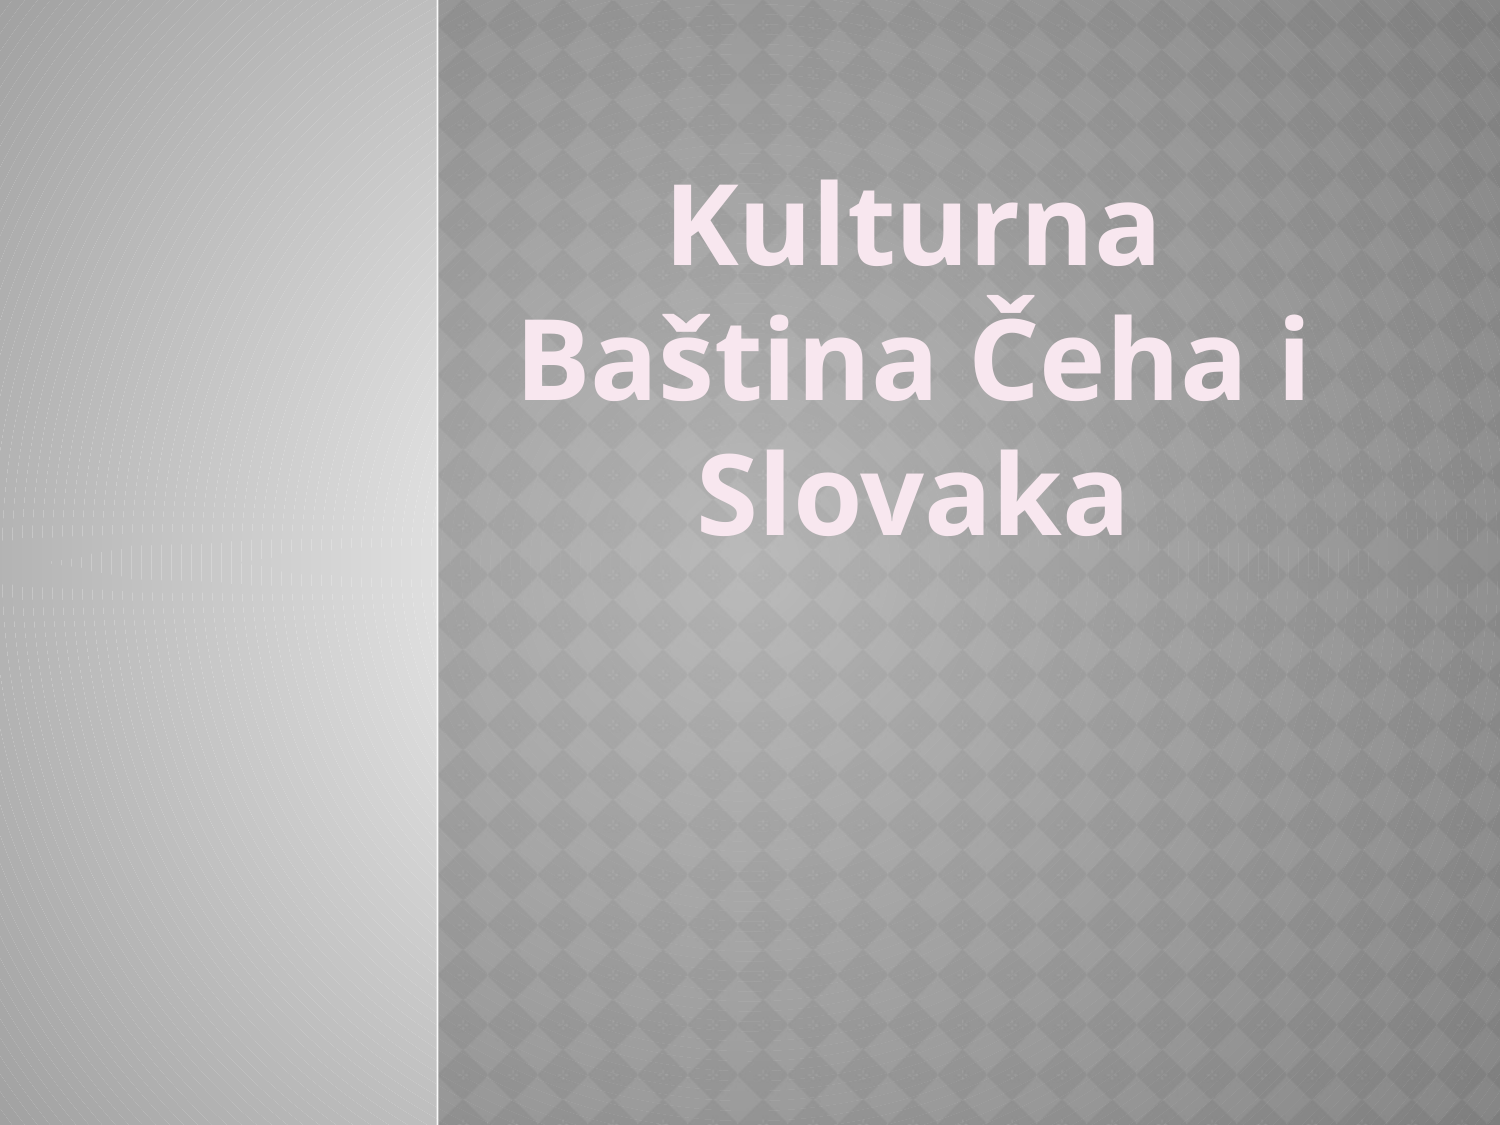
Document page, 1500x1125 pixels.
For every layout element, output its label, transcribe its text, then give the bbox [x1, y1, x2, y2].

title Kulturna Baština Čeha i Slovaka [437, 87, 1390, 558]
